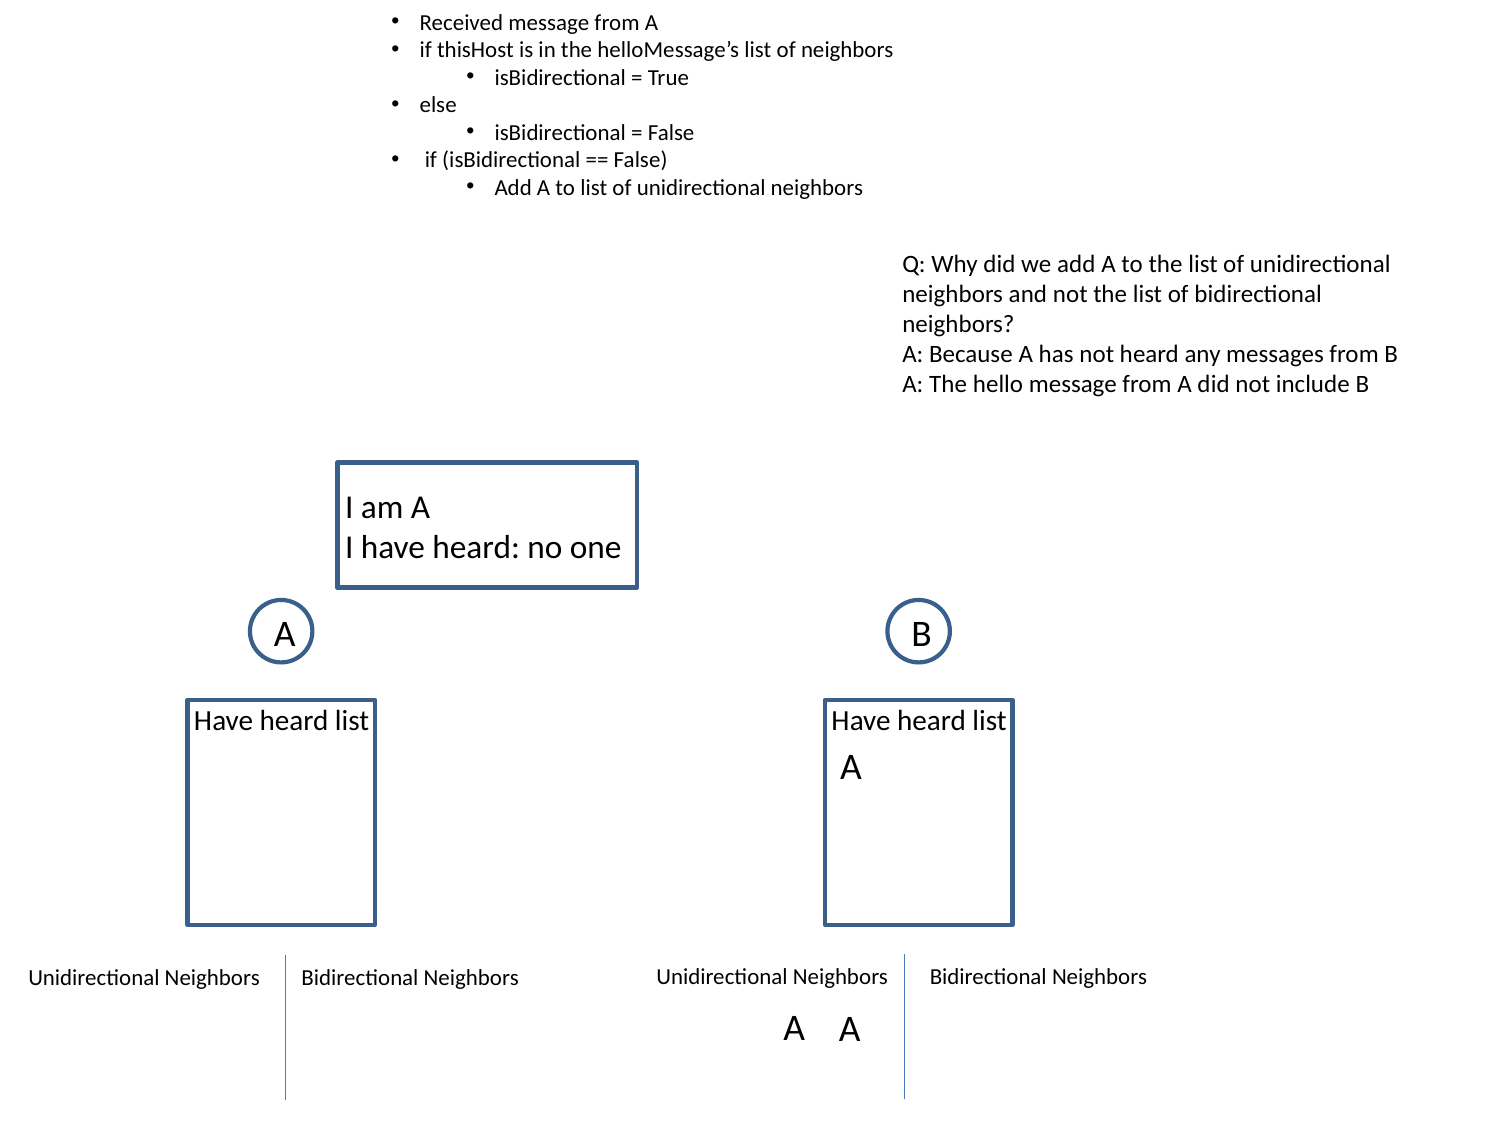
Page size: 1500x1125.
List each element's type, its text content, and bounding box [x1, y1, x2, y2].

text_box Have heard list [816, 694, 1022, 745]
text_box Received message from A if thisHost is in the helloMessage’s list of neighbors isBidirectional = True else isBidirectional = False if (isBidirectional == False) Add A to list of unidirectional neighbors [376, 0, 910, 317]
text_box Bidirectional Neighbors [286, 954, 535, 998]
text_box Unidirectional Neighbors [641, 953, 904, 997]
text_box A [824, 996, 876, 1057]
text_box B [885, 597, 952, 665]
text_box Have heard list [179, 694, 385, 745]
text_box A [825, 734, 877, 795]
text_box Bidirectional Neighbors [915, 953, 1163, 997]
text_box Unidirectional Neighbors [13, 954, 276, 998]
text_box A [768, 995, 821, 1055]
text_box [185, 745, 377, 927]
text_box A [247, 597, 315, 665]
text_box Q: Why did we add A to the list of unidirectional neighbors and not the list of bidirectional neighbors? A: Because A has not heard any messages from B A: The hello message from A did not include B [887, 240, 1438, 405]
text_box [823, 745, 1015, 927]
text_box I am A I have heard: no one [335, 460, 639, 590]
